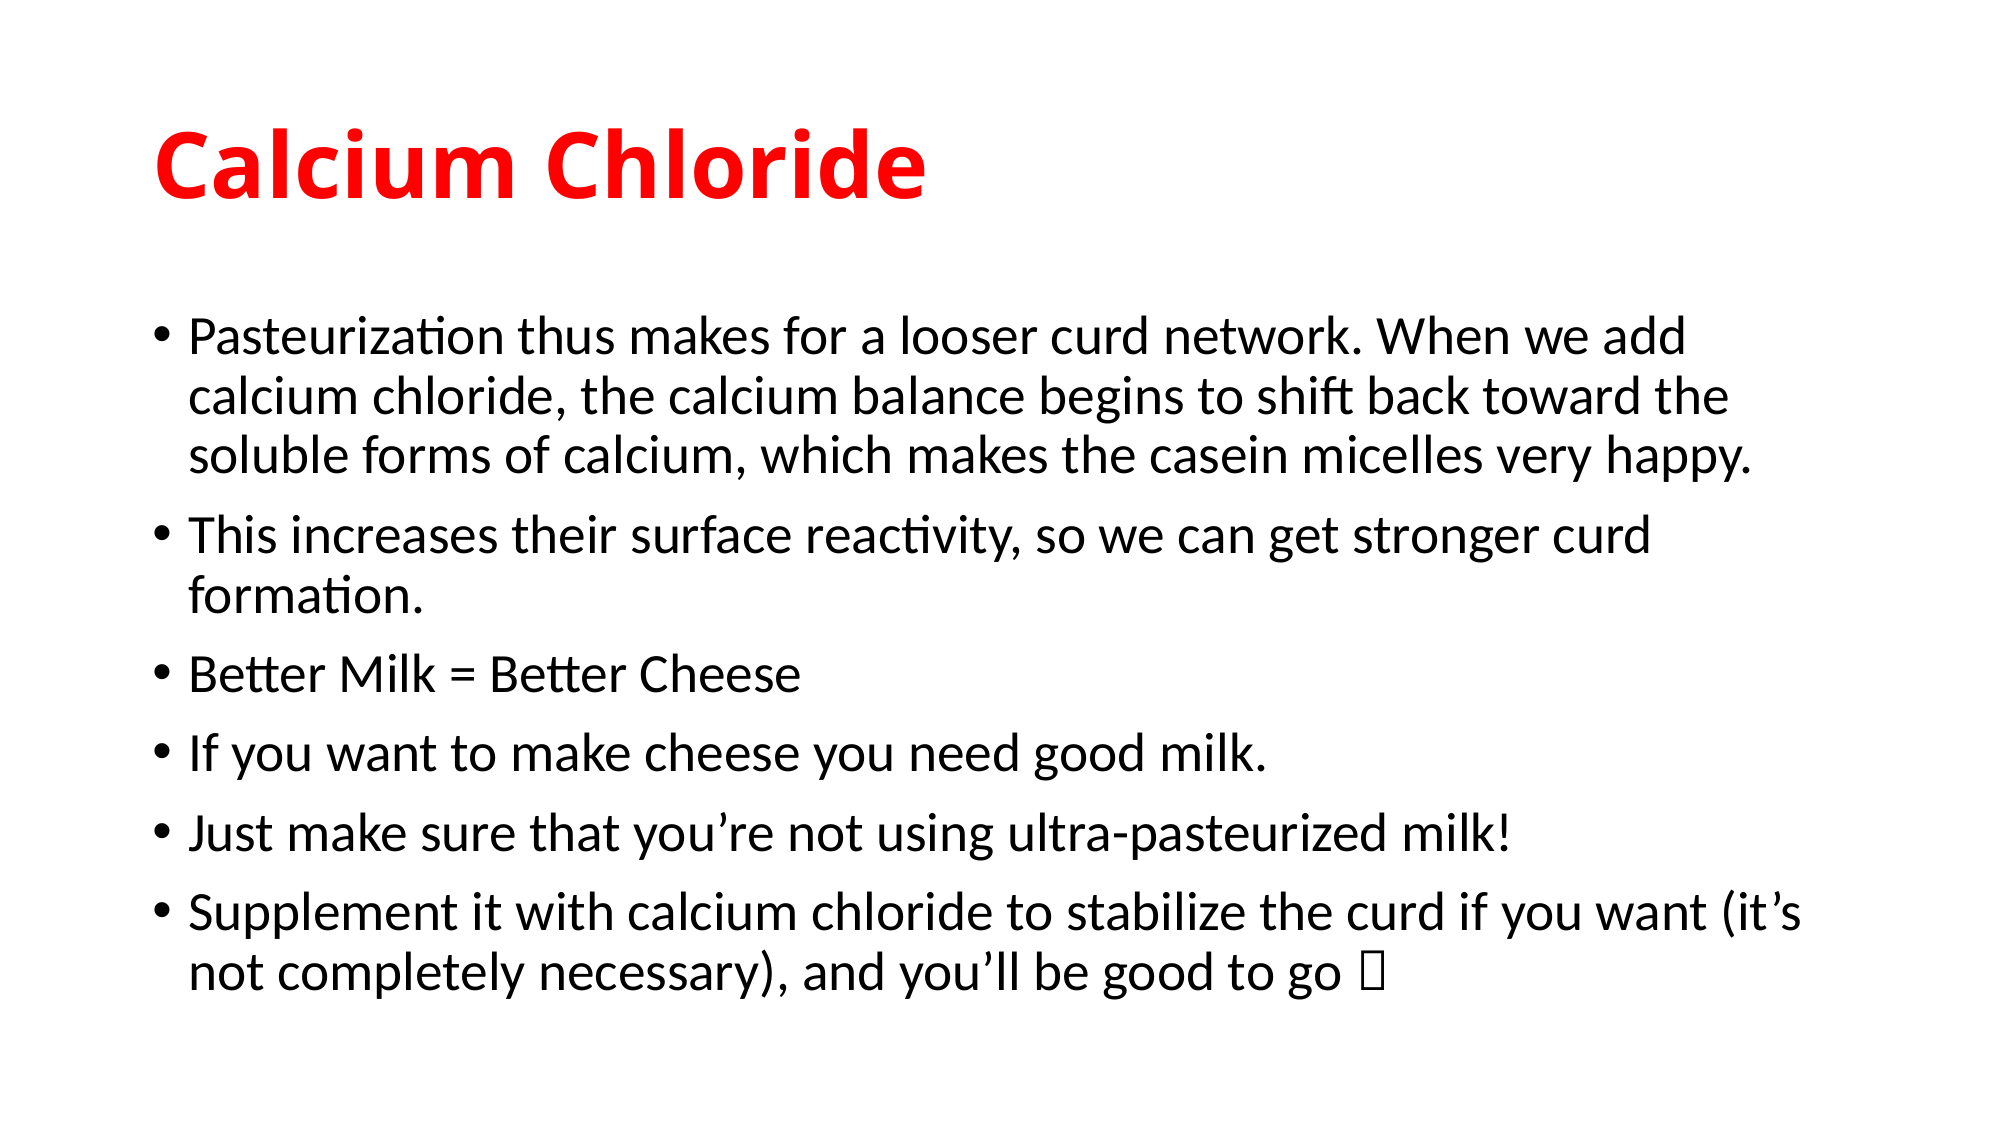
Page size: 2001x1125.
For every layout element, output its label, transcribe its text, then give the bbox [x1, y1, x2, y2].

list Pasteurization thus makes for a looser curd network. When we add calcium chloride, the calcium balance begins to shift back toward the soluble forms of calcium, which makes the casein micelles very happy. This increases their surface reactivity, so we can get stronger curd formation. Better Milk = Better Cheese If you want to make cheese you need good milk. Just make sure that you’re not using ultra-pasteurized milk! Supplement it with calcium chloride to stabilize the curd if you want (it’s not completely necessary), and you’ll be good to go  [137, 299, 1863, 1014]
title Calcium Chloride [137, 59, 1863, 278]
